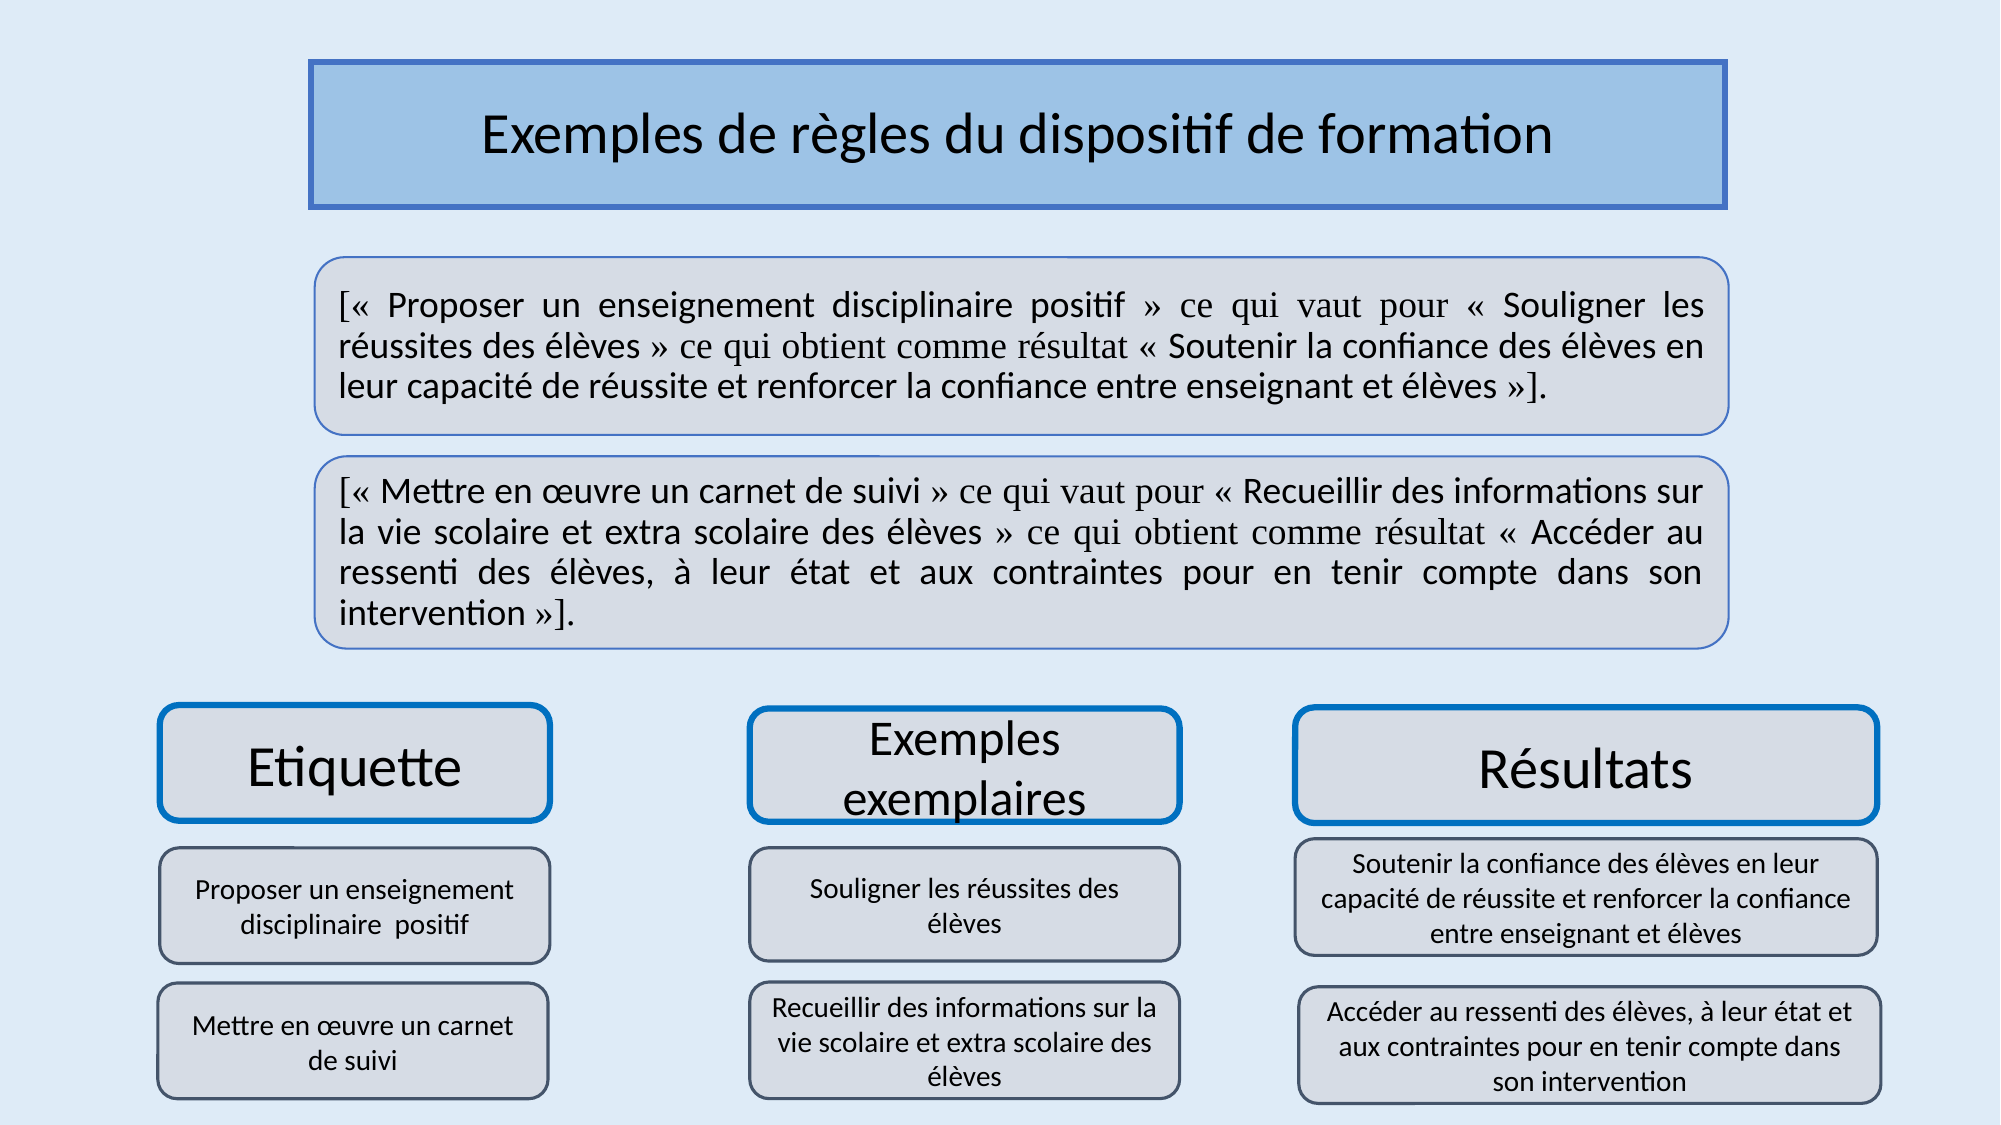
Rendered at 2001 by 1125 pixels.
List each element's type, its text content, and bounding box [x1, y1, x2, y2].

text_box Exemples exemplaires [749, 707, 1181, 823]
text_box [« Mettre en œuvre un carnet de suivi » ce qui vaut pour « Recueillir des informations sur la vie scolaire et extra scolaire des élèves » ce qui obtient comme résultat « Accéder au ressenti des élèves, à leur état et aux contraintes pour en tenir compte dans son intervention »]. [314, 455, 1730, 650]
text_box Résultats [1294, 706, 1878, 824]
text_box Soutenir la confiance des élèves en leur capacité de réussite et renforcer la confiance entre enseignant et élèves [1294, 838, 1878, 956]
text_box Accéder au ressenti des élèves, à leur état et aux contraintes pour en tenir compte dans son intervention [1298, 986, 1882, 1104]
text_box Souligner les réussites des élèves [749, 847, 1181, 962]
text_box Proposer un enseignement disciplinaire positif [159, 847, 551, 965]
text_box Recueillir des informations sur la vie scolaire et extra scolaire des élèves [749, 981, 1181, 1100]
title Exemples de règles du dispositif de formation [311, 62, 1725, 208]
text_box Mettre en œuvre un carnet de suivi [157, 982, 549, 1100]
text_box [« Proposer un enseignement disciplinaire positif » ce qui vaut pour « Souligner les réussites des élèves » ce qui obtient comme résultat « Soutenir la confiance des élèves en leur capacité de réussite et renforcer la confiance entre enseignant et élèves »]. [314, 256, 1730, 436]
text_box Etiquette [159, 704, 551, 822]
